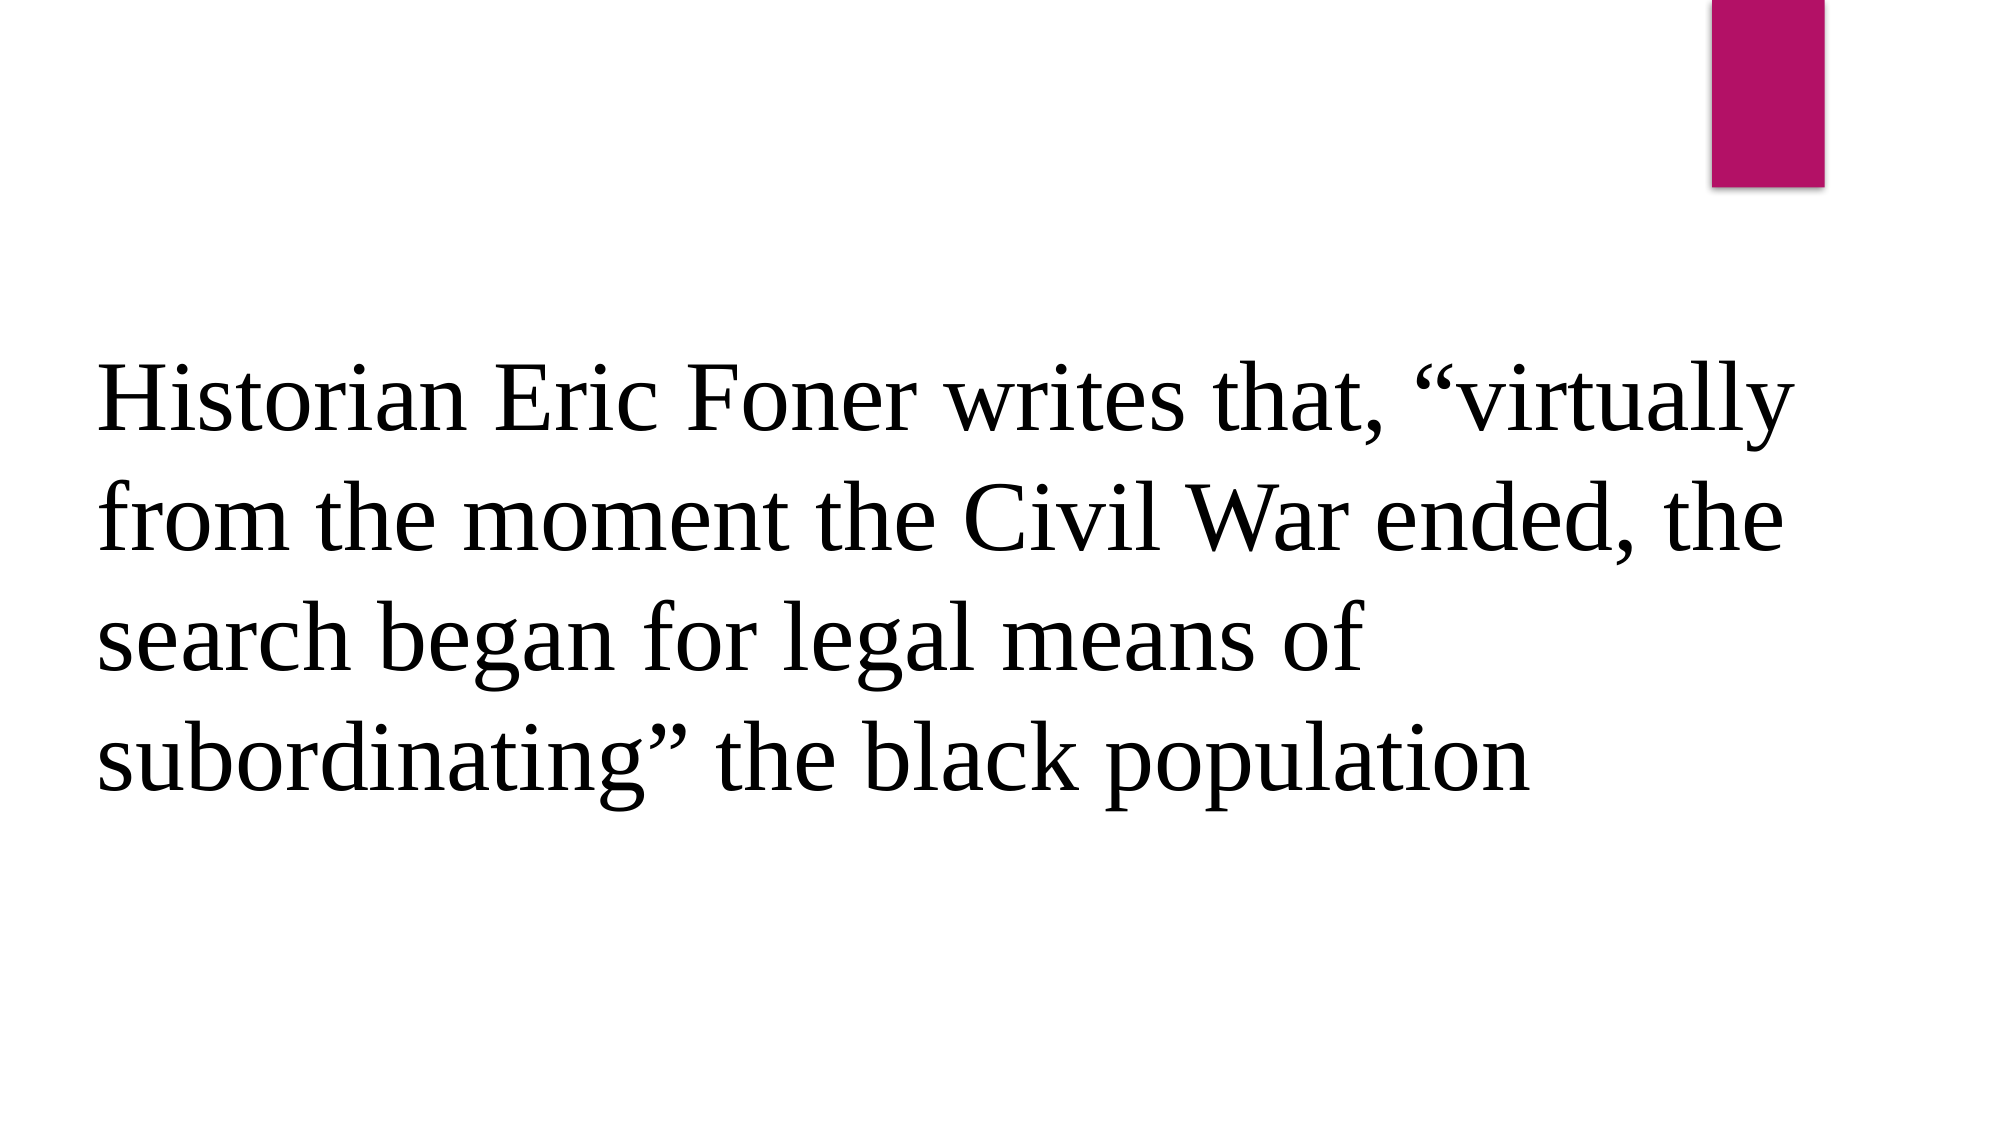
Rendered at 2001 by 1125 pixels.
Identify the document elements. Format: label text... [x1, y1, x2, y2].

text_box Historian Eric Foner writes that, “virtually from the moment the Civil War ended, the search began for legal means of subordinating” the black population [82, 323, 1939, 818]
